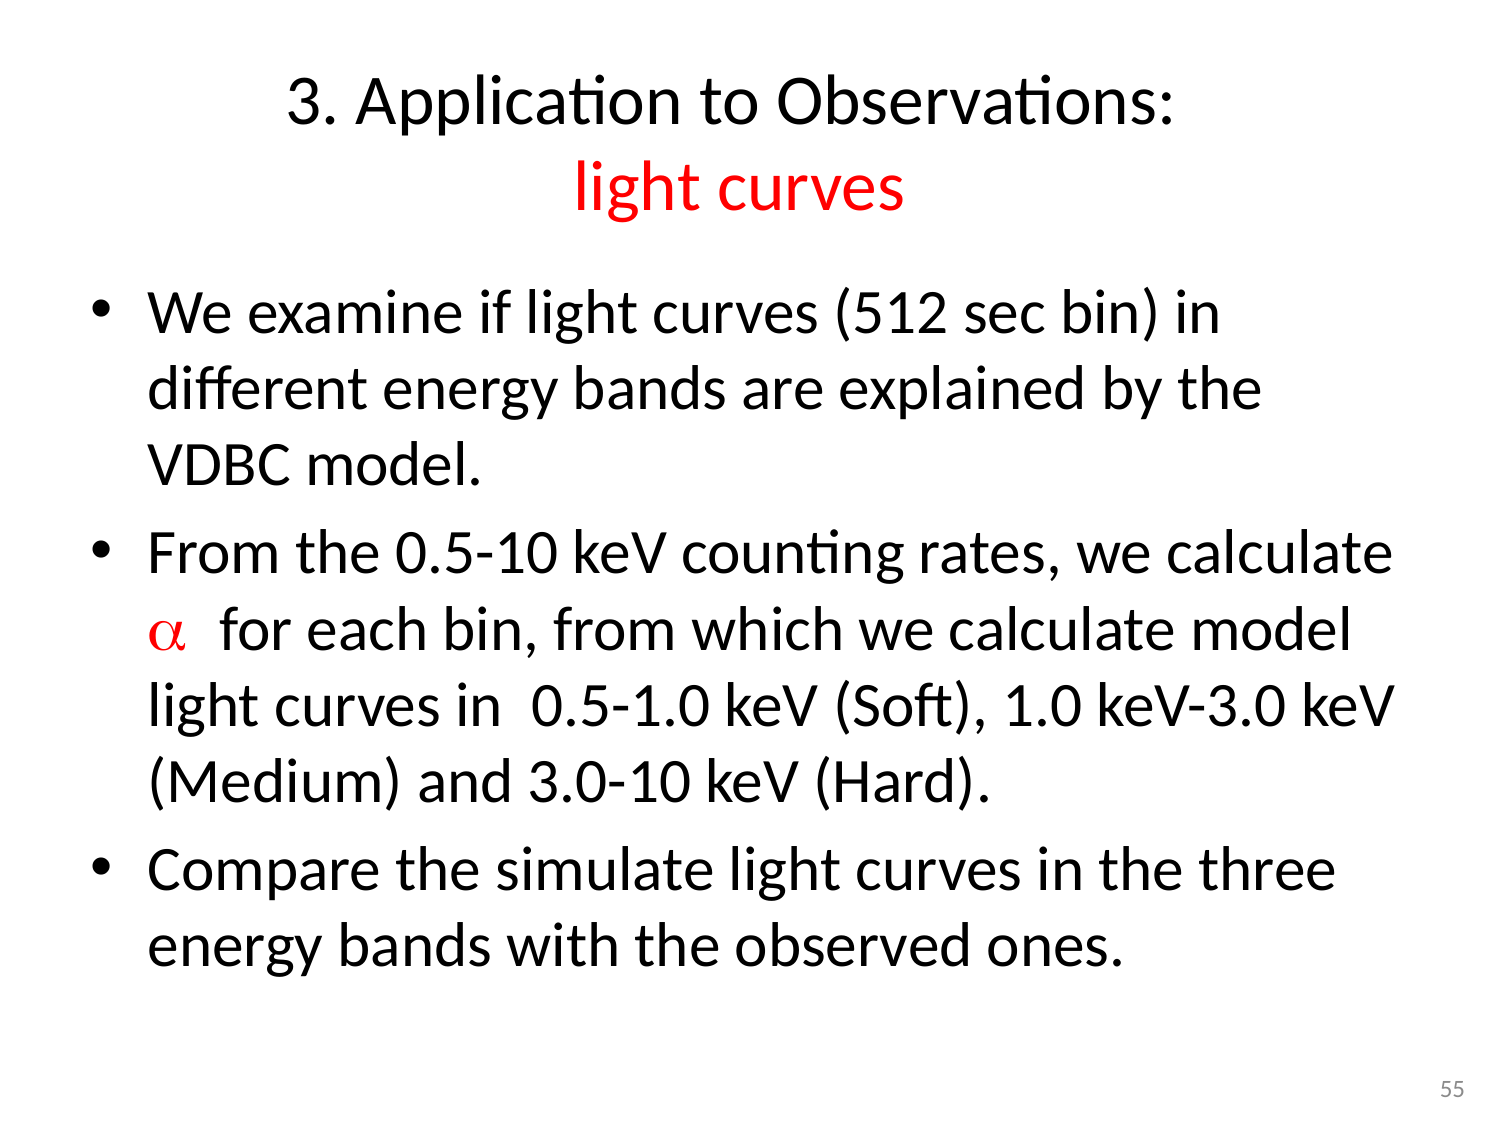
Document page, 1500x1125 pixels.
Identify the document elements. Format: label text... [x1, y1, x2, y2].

list We examine if light curves (512 sec bin) in different energy bands are explained by the VDBC model. From the 0.5-10 keV counting rates, we calculate a for each bin, from which we calculate model light curves in 0.5-1.0 keV (Soft), 1.0 keV-3.0 keV (Medium) and 3.0-10 keV (Hard). Compare the simulate light curves in the three energy bands with the observed ones. [75, 262, 1425, 1005]
title 3. Application to Observations: light curves [16, 45, 1464, 233]
slide_number 55 [1130, 1057, 1481, 1118]
